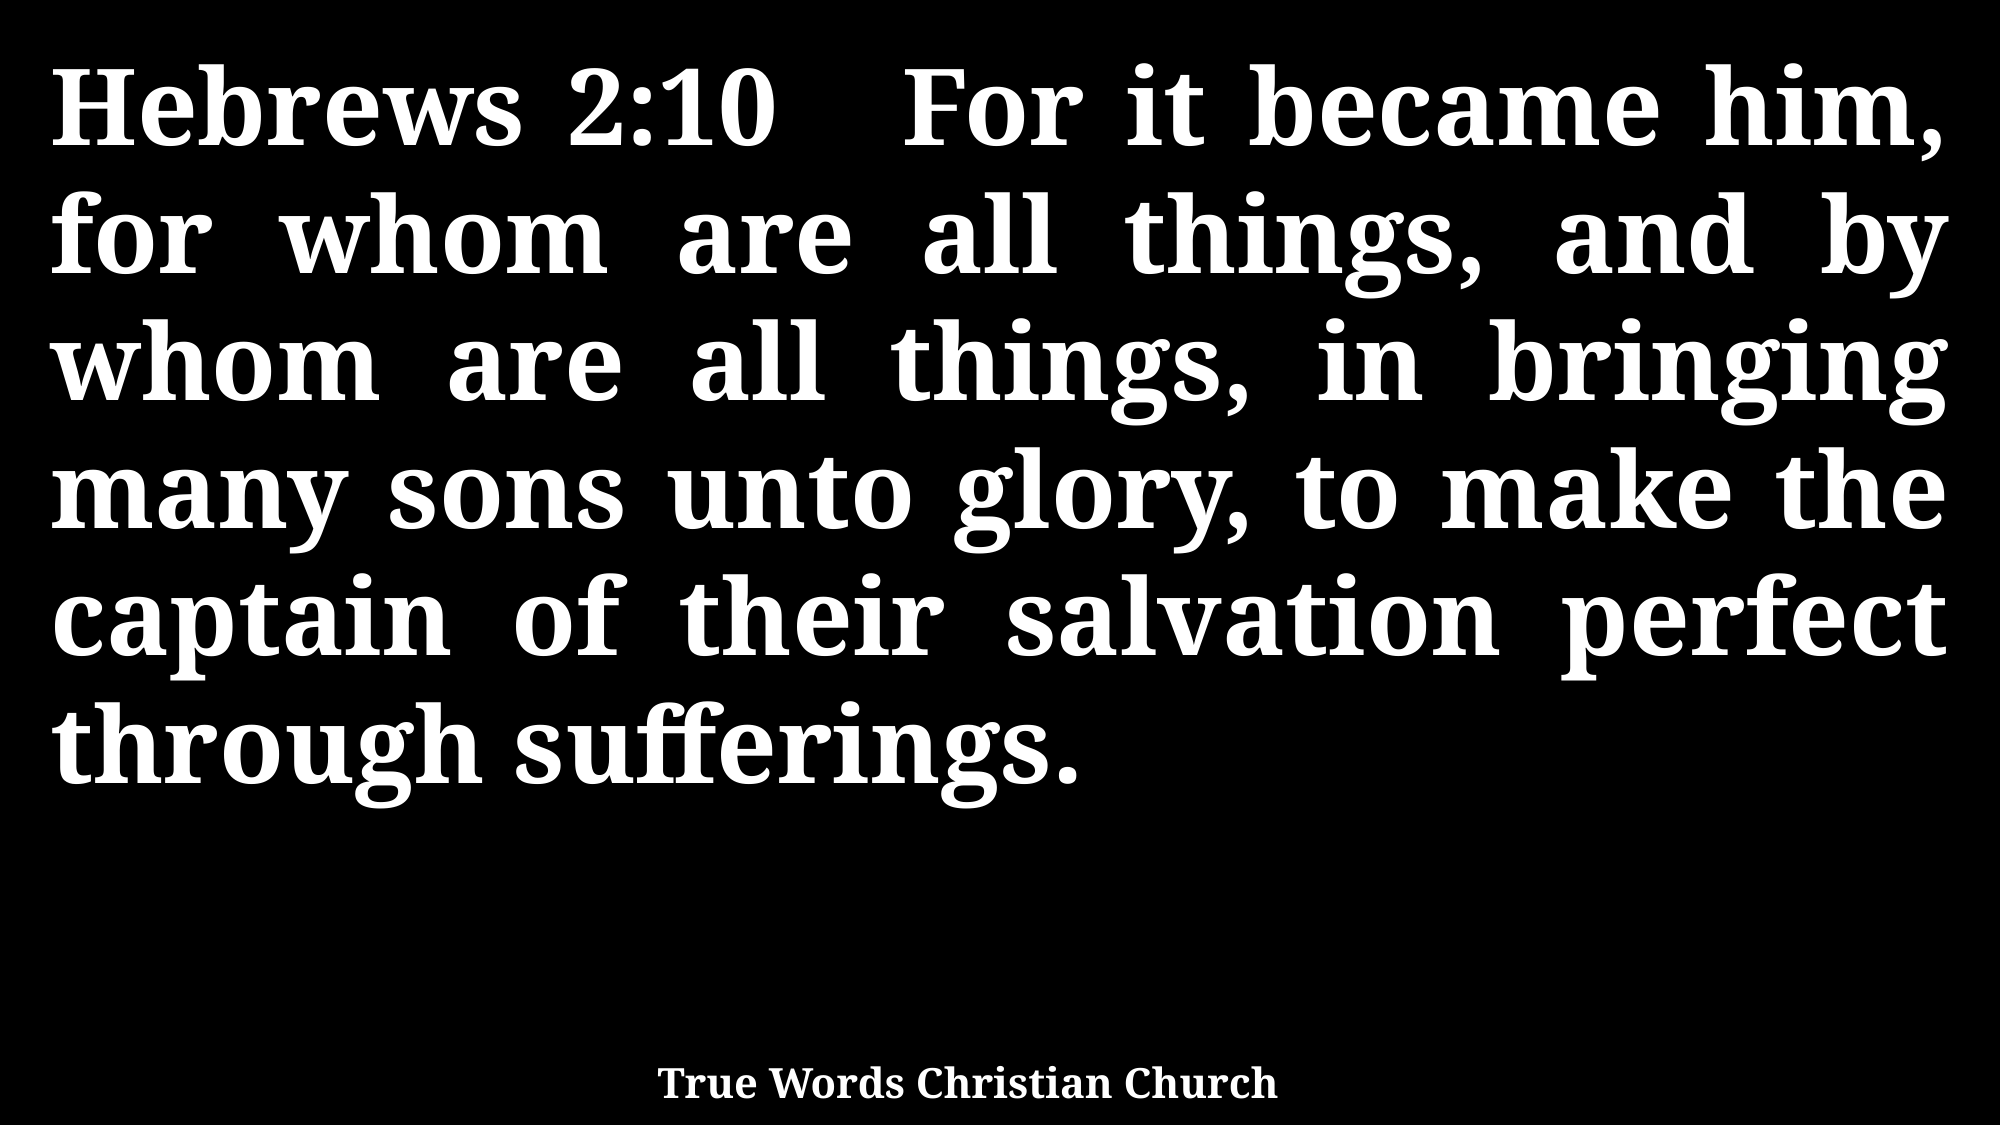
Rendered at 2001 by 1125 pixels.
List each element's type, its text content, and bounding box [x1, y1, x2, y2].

text_box True Words Christian Church [642, 1049, 1294, 1114]
text_box Hebrews 2:10 For it became him, for whom are all things, and by whom are all things, in bringing many sons unto glory, to make the captain of their salvation perfect through sufferings. [35, 32, 1965, 812]
